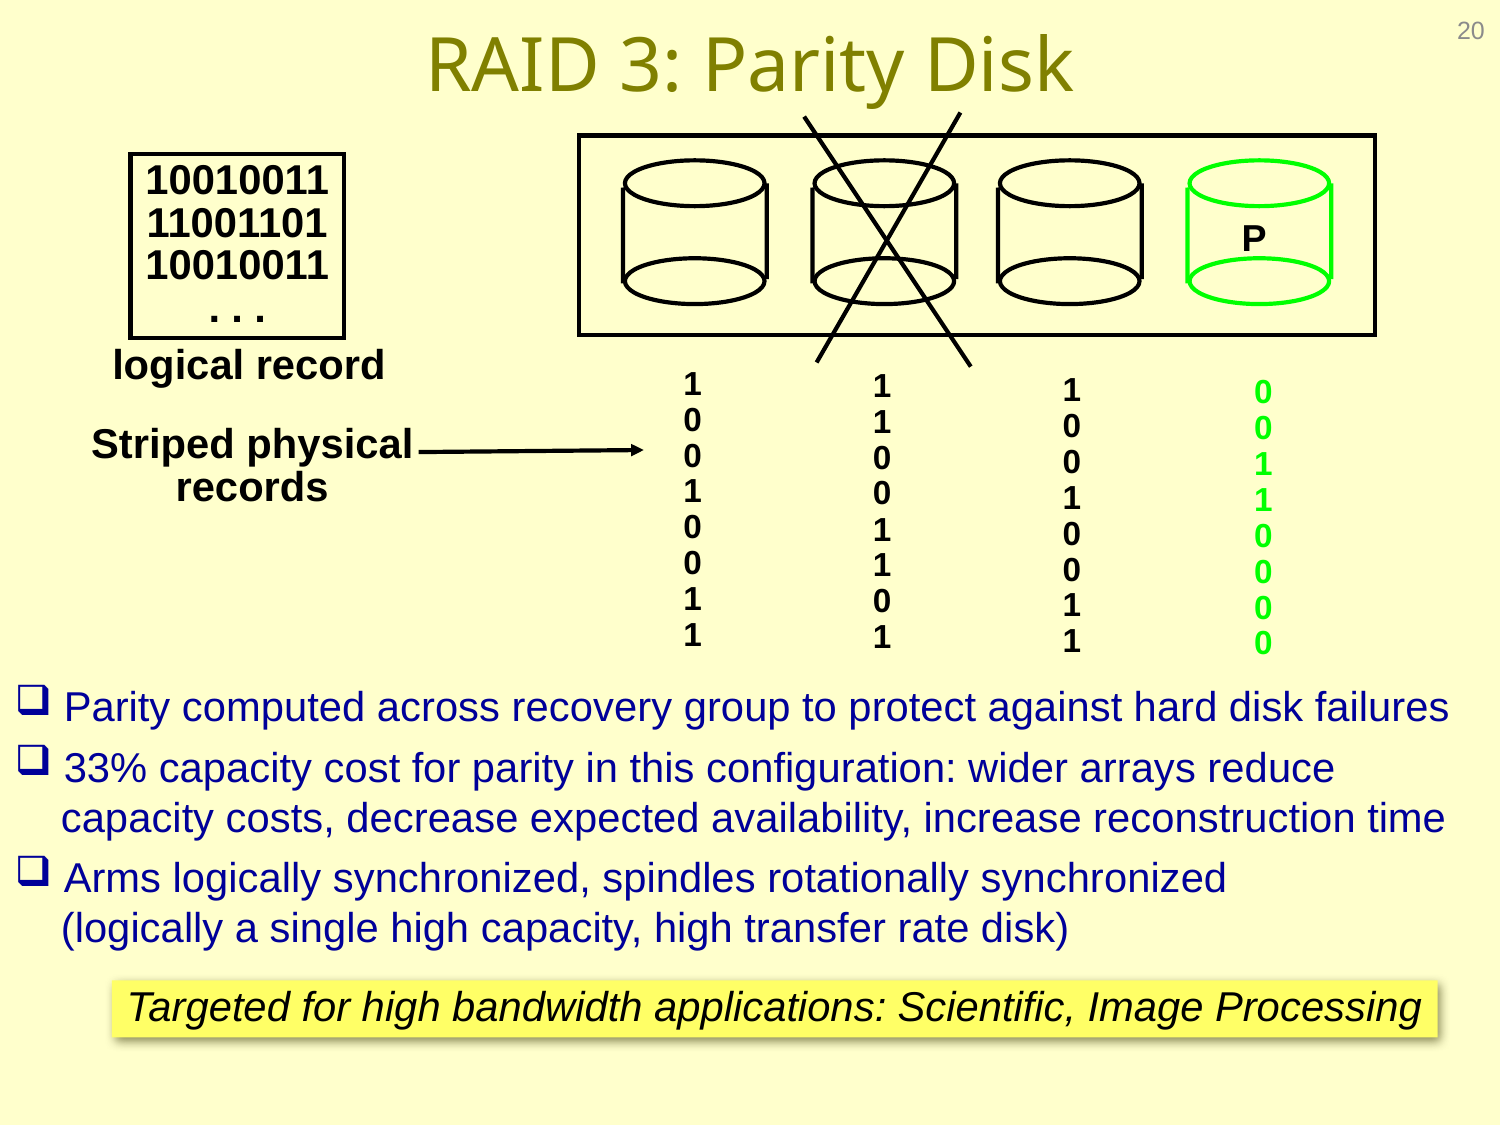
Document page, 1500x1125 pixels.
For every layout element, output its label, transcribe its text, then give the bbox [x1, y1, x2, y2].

text_box Striped physical records [76, 417, 429, 518]
text_box P [1226, 213, 1282, 267]
text_box [418, 443, 644, 457]
text_box 0 0 1 1 0 0 0 0 [1239, 367, 1288, 670]
text_box 1 0 0 1 0 0 1 1 [668, 359, 717, 662]
slide_number 20 [1149, 0, 1500, 60]
text_box 1 1 0 0 1 1 0 1 [858, 361, 907, 664]
text_box 1 0 0 1 0 0 1 1 [1047, 365, 1096, 668]
text_box [579, 135, 1375, 336]
text_box 10010011 11001101 10010011 . . . [130, 153, 344, 338]
text_box Parity computed across recovery group to protect against hard disk failures 33% capacity cost for parity in this configuration: wider arrays reduce capacity costs, decrease expected availability, increase reconstruction time Arms logically synchronized, spindles rotationally synchronized (logically a single high capacity, high transfer rate disk) [0, 672, 1485, 959]
text_box logical record [97, 338, 401, 396]
text_box Targeted for high bandwidth applications: Scientific, Image Processing [111, 980, 1438, 1038]
title RAID 3: Parity Disk [0, 9, 1500, 113]
